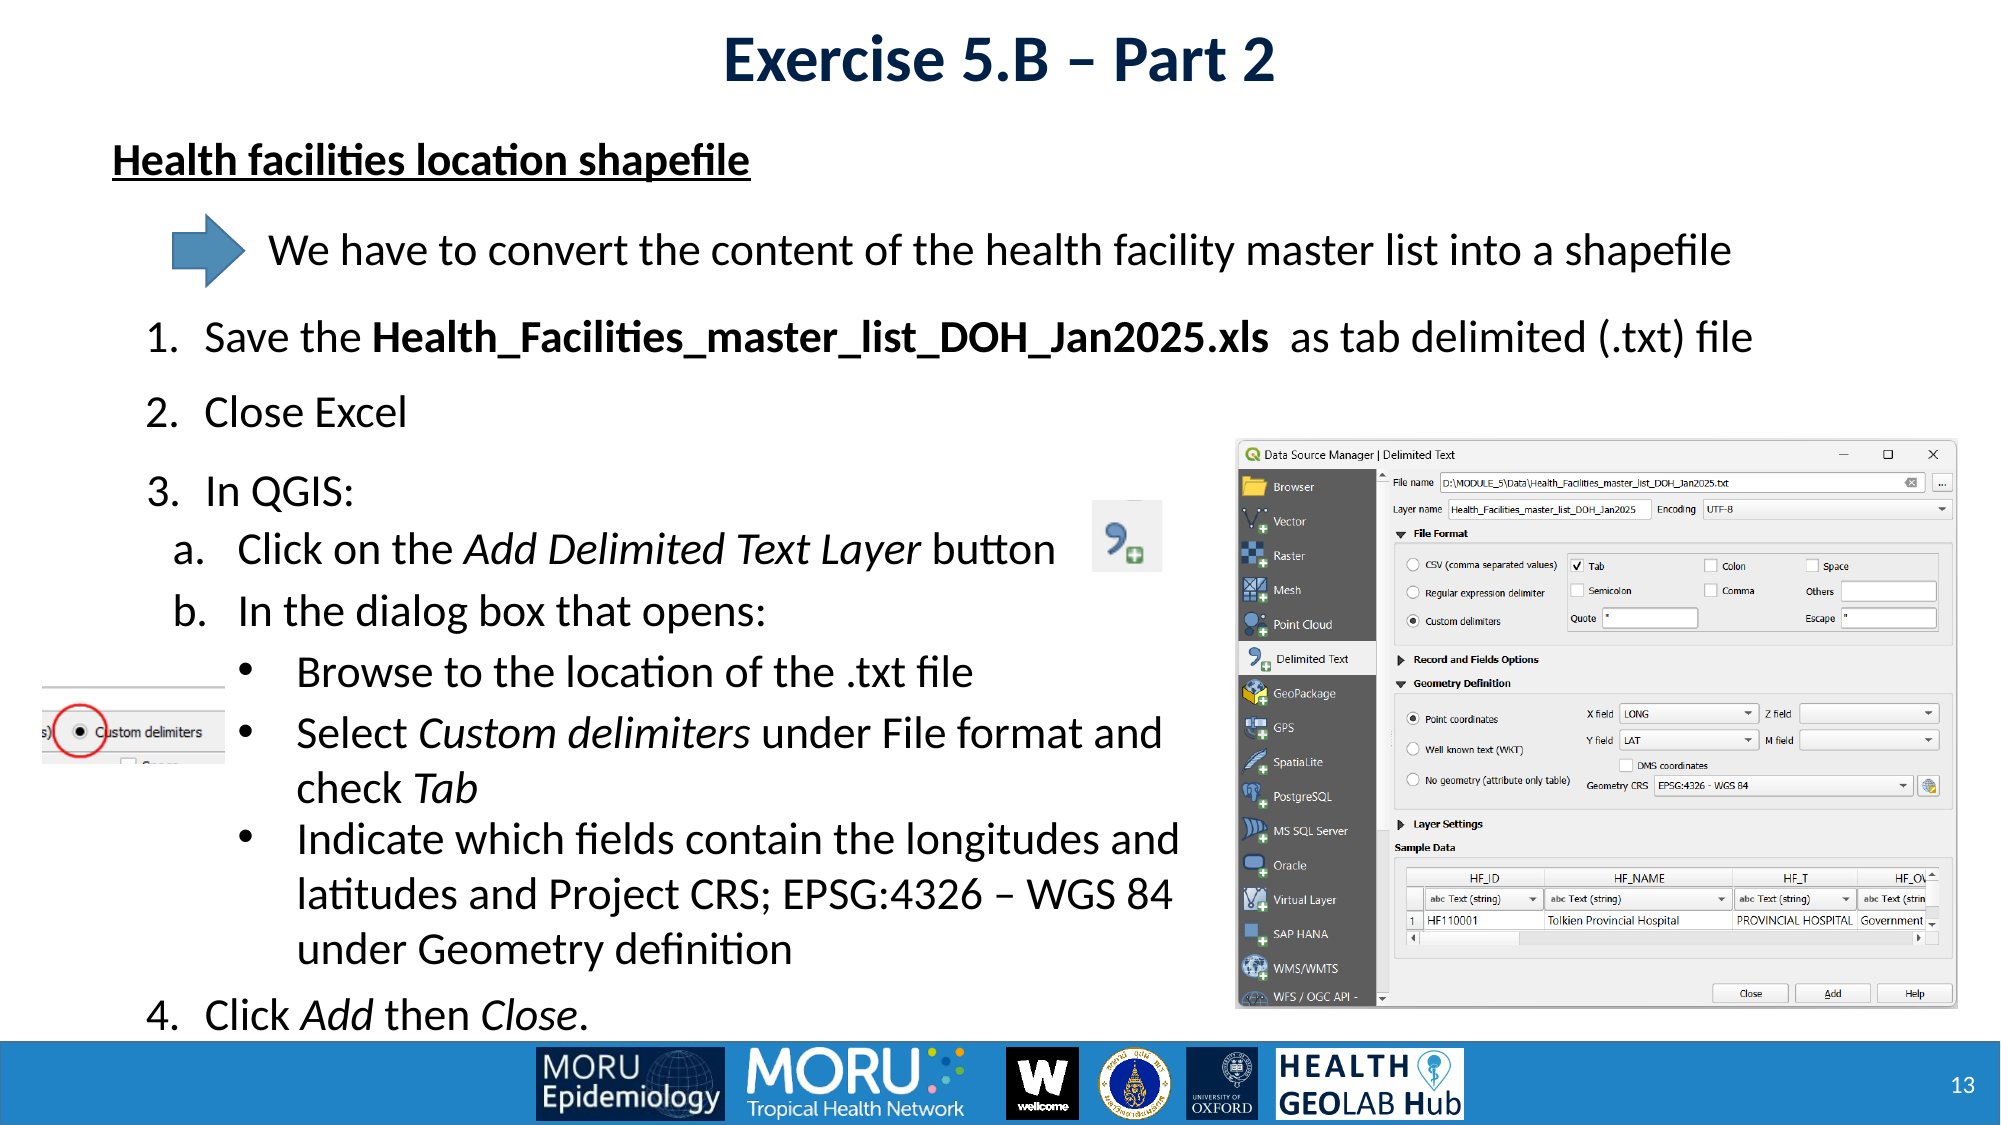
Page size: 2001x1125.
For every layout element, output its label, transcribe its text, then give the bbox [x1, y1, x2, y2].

text_box Click Add then Close. [115, 981, 1130, 1048]
text_box We have to convert the content of the health facility master list into a shapefile [268, 225, 1916, 375]
picture [1275, 1048, 1464, 1120]
picture [536, 1048, 725, 1121]
picture [1098, 1047, 1171, 1120]
picture [1186, 1047, 1258, 1120]
text_box Health facilities location shapefile [97, 122, 1478, 192]
text_box Indicate which fields contain the longitudes and latitudes and Project CRS; EPSG:4326 – WGS 84 under Geometry definition [86, 801, 1235, 981]
picture [1006, 1048, 1079, 1120]
text_box [172, 213, 246, 289]
text_box Exercise 5.B – Part 2 [0, 2, 2000, 117]
text_box In QGIS: [115, 453, 1235, 524]
picture [747, 1048, 964, 1120]
picture [42, 686, 225, 764]
picture [1235, 438, 1958, 1009]
text_box Click on the Add Delimited Text Layer button In the dialog box that opens: Browse to the location of the .txt file Select Custom delimiters under File format and check Tab [86, 511, 1235, 801]
text_box Save the Health_Facilities_master_list_DOH_Jan2025.xls as tab delimited (.txt) file Close Excel [114, 305, 1914, 445]
picture [1091, 500, 1163, 572]
